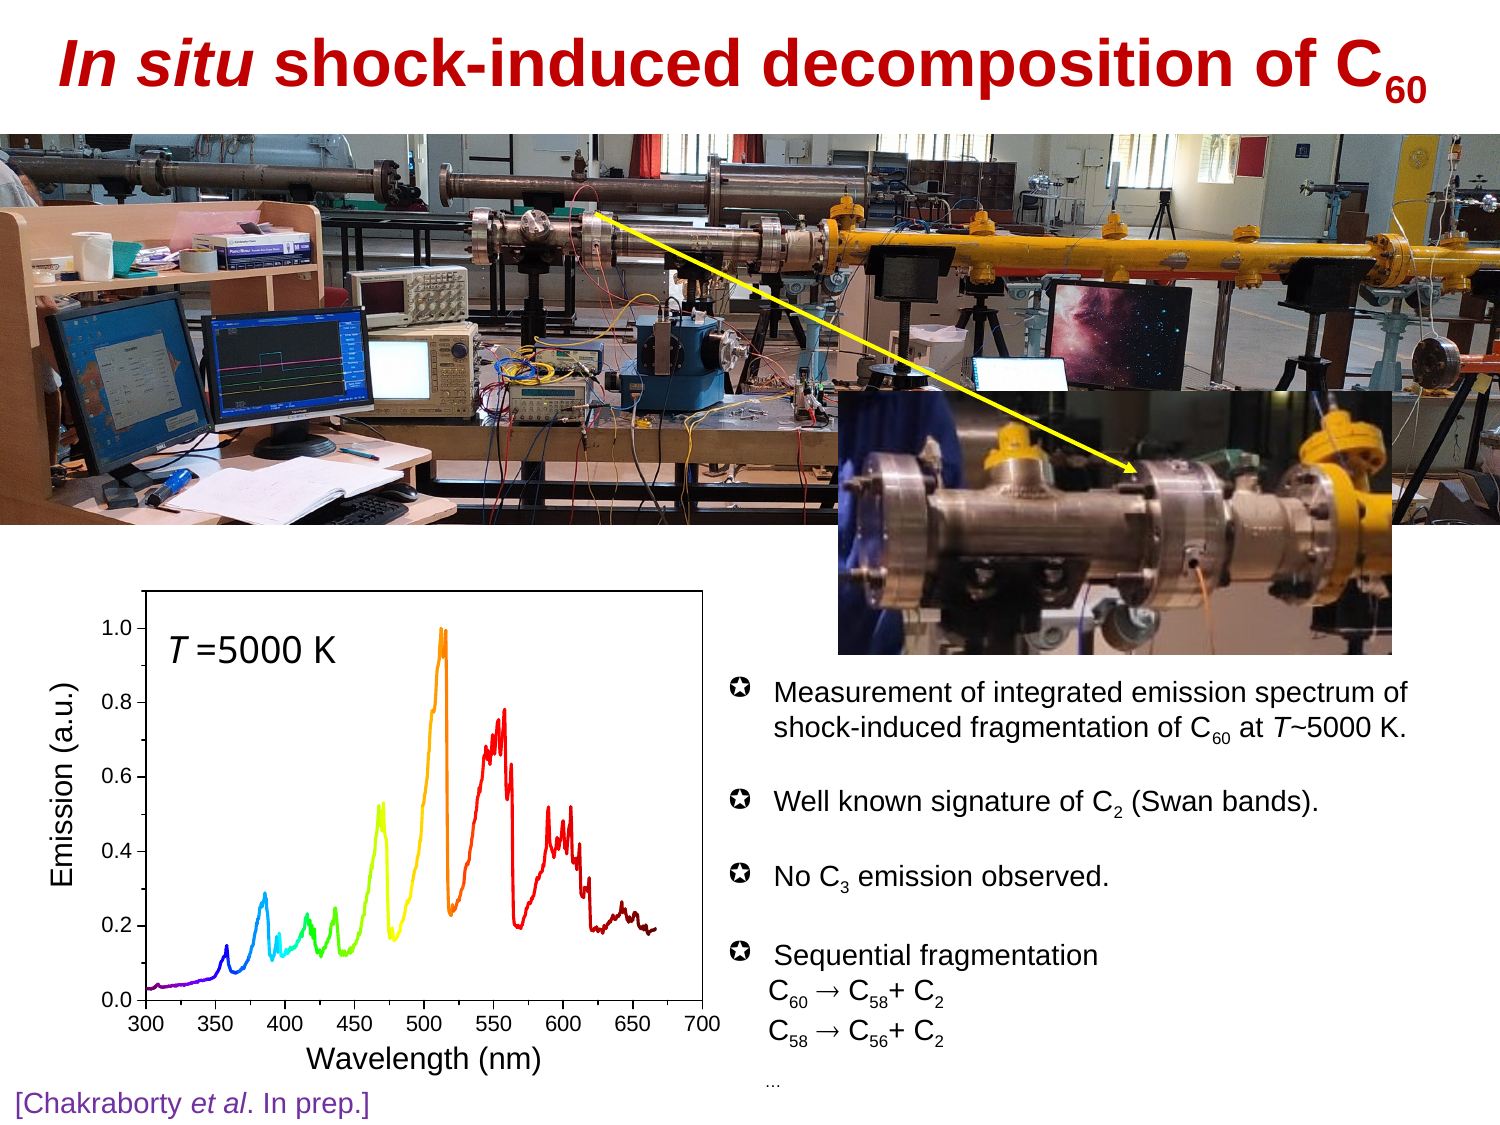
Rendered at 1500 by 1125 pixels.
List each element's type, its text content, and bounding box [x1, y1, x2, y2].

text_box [595, 213, 1138, 473]
title In situ shock-induced decomposition of C60 [43, 20, 1457, 104]
picture [0, 134, 1500, 655]
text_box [0, 525, 818, 1097]
text_box [Chakraborty et al. In prep.] [0, 1097, 386, 1125]
text_box Measurement of integrated emission spectrum of shock-induced fragmentation of C60 at T~5000 K. Well known signature of C2 (Swan bands). No C3 emission observed. Sequential fragmentation C60  C58+ C2 C58  C56+ C2 … Presence of a broad component. [712, 665, 1500, 1125]
